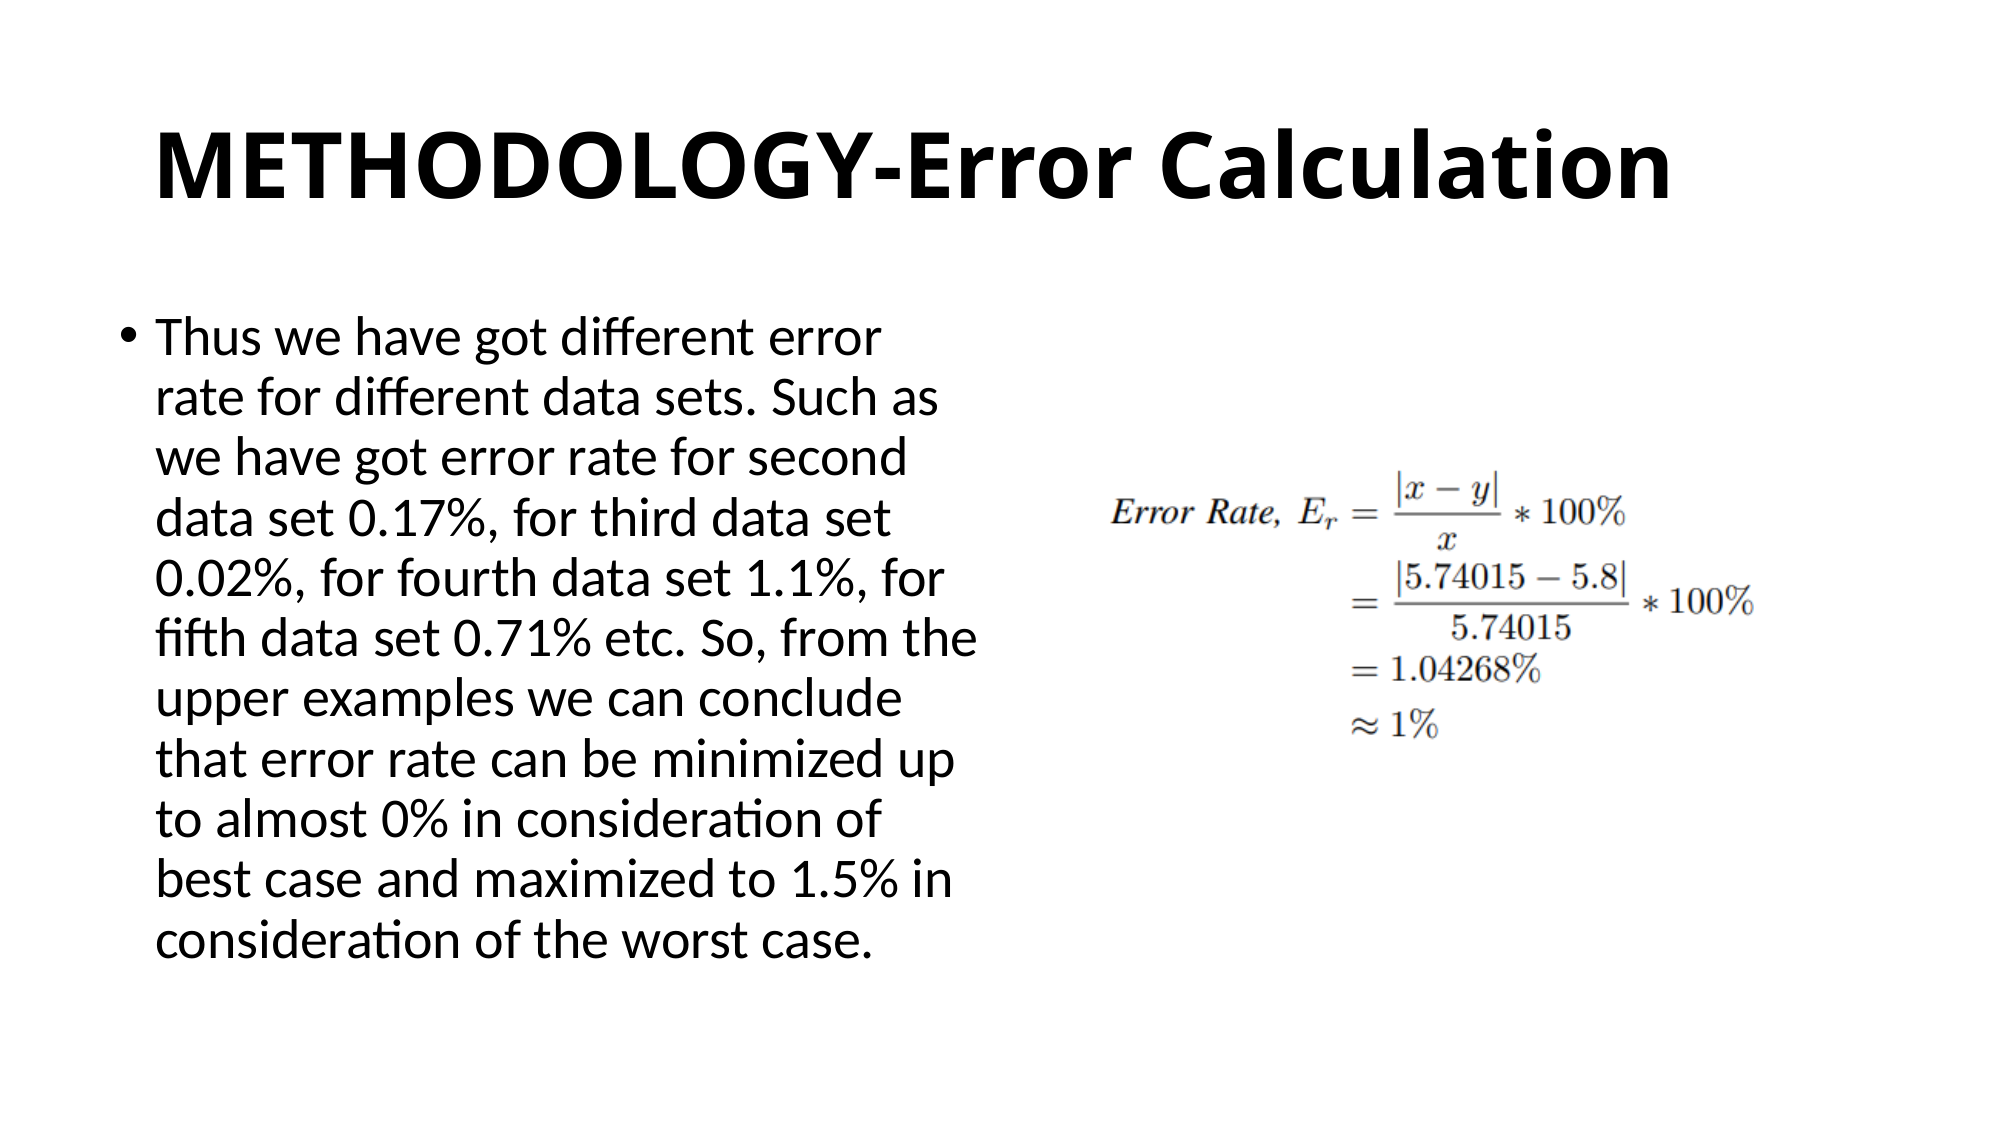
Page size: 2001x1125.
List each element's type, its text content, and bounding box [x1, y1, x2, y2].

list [1085, 468, 1797, 755]
title METHODOLOGY-Error Calculation [137, 59, 1863, 278]
list Thus we have got different error rate for different data sets. Such as we have got error rate for second data set 0.17%, for third data set 0.02%, for fourth data set 1.1%, for fifth data set 0.71% etc. So, from the upper examples we can conclude that error rate can be minimized up to almost 0% in consideration of best case and maximized to 1.5% in consideration of the worst case. [103, 299, 1000, 1014]
